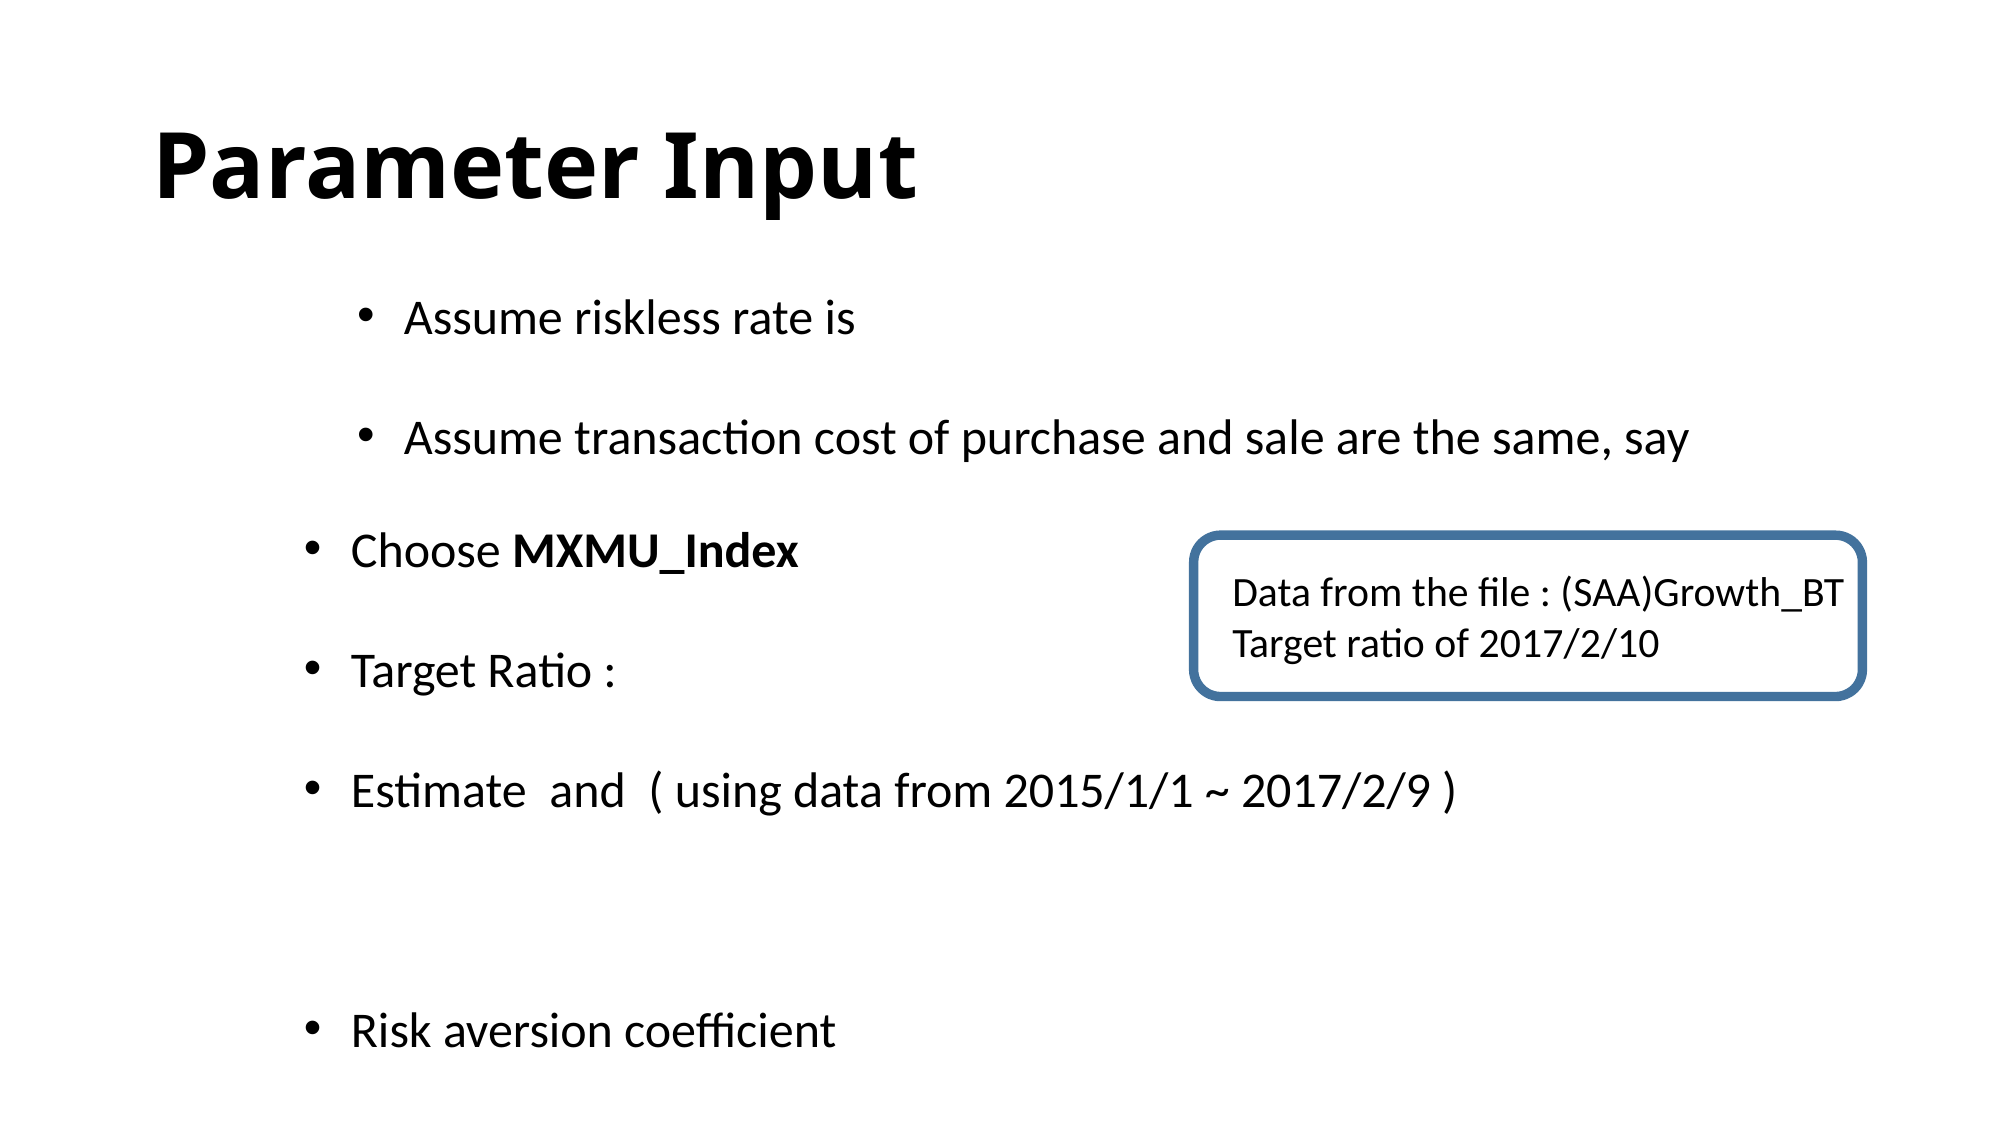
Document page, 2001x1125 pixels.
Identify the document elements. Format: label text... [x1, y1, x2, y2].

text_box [241, 277, 1818, 1091]
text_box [1193, 535, 1863, 697]
title Parameter Input [137, 59, 1863, 278]
